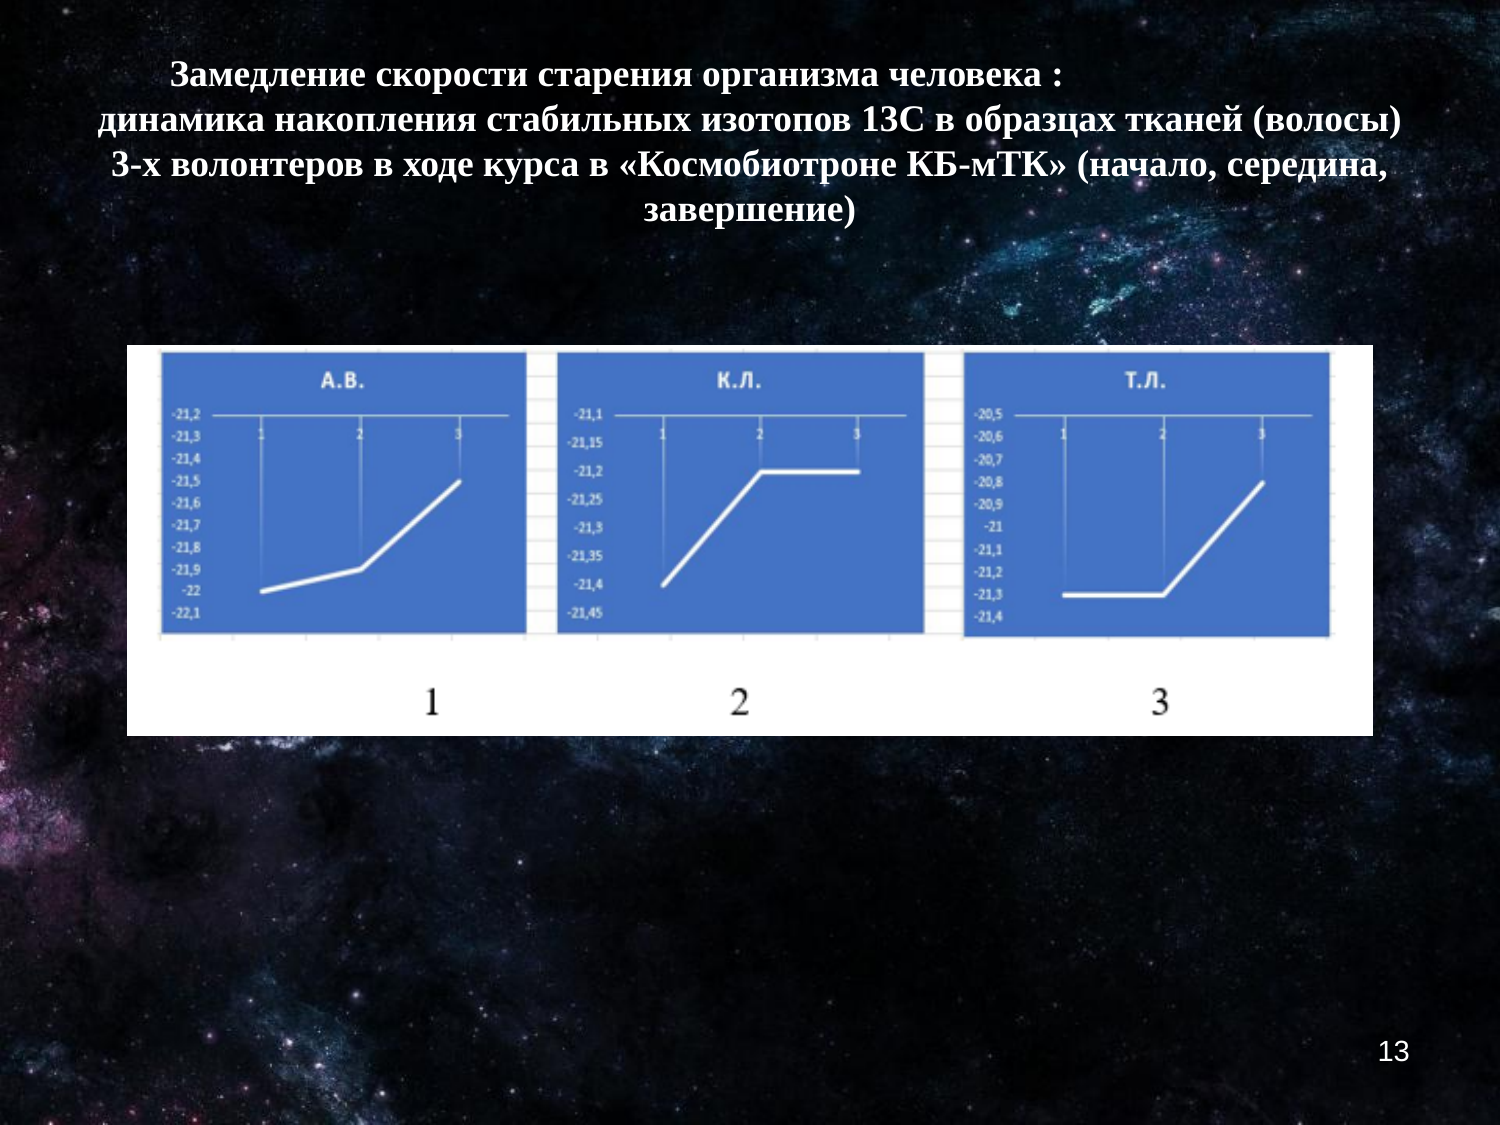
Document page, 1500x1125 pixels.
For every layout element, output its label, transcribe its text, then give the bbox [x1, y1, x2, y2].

picture [0, 0, 1500, 1125]
title Замедление скорости старения организма человека : динамика накопления стабильных изотопов 13С в образцах тканей (волосы) 3-х волонтеров в ходе курса в «Космобиотроне КБ-мТК» (начало, середина, завершение) [75, 45, 1425, 233]
slide_number 13 [1074, 1024, 1426, 1103]
